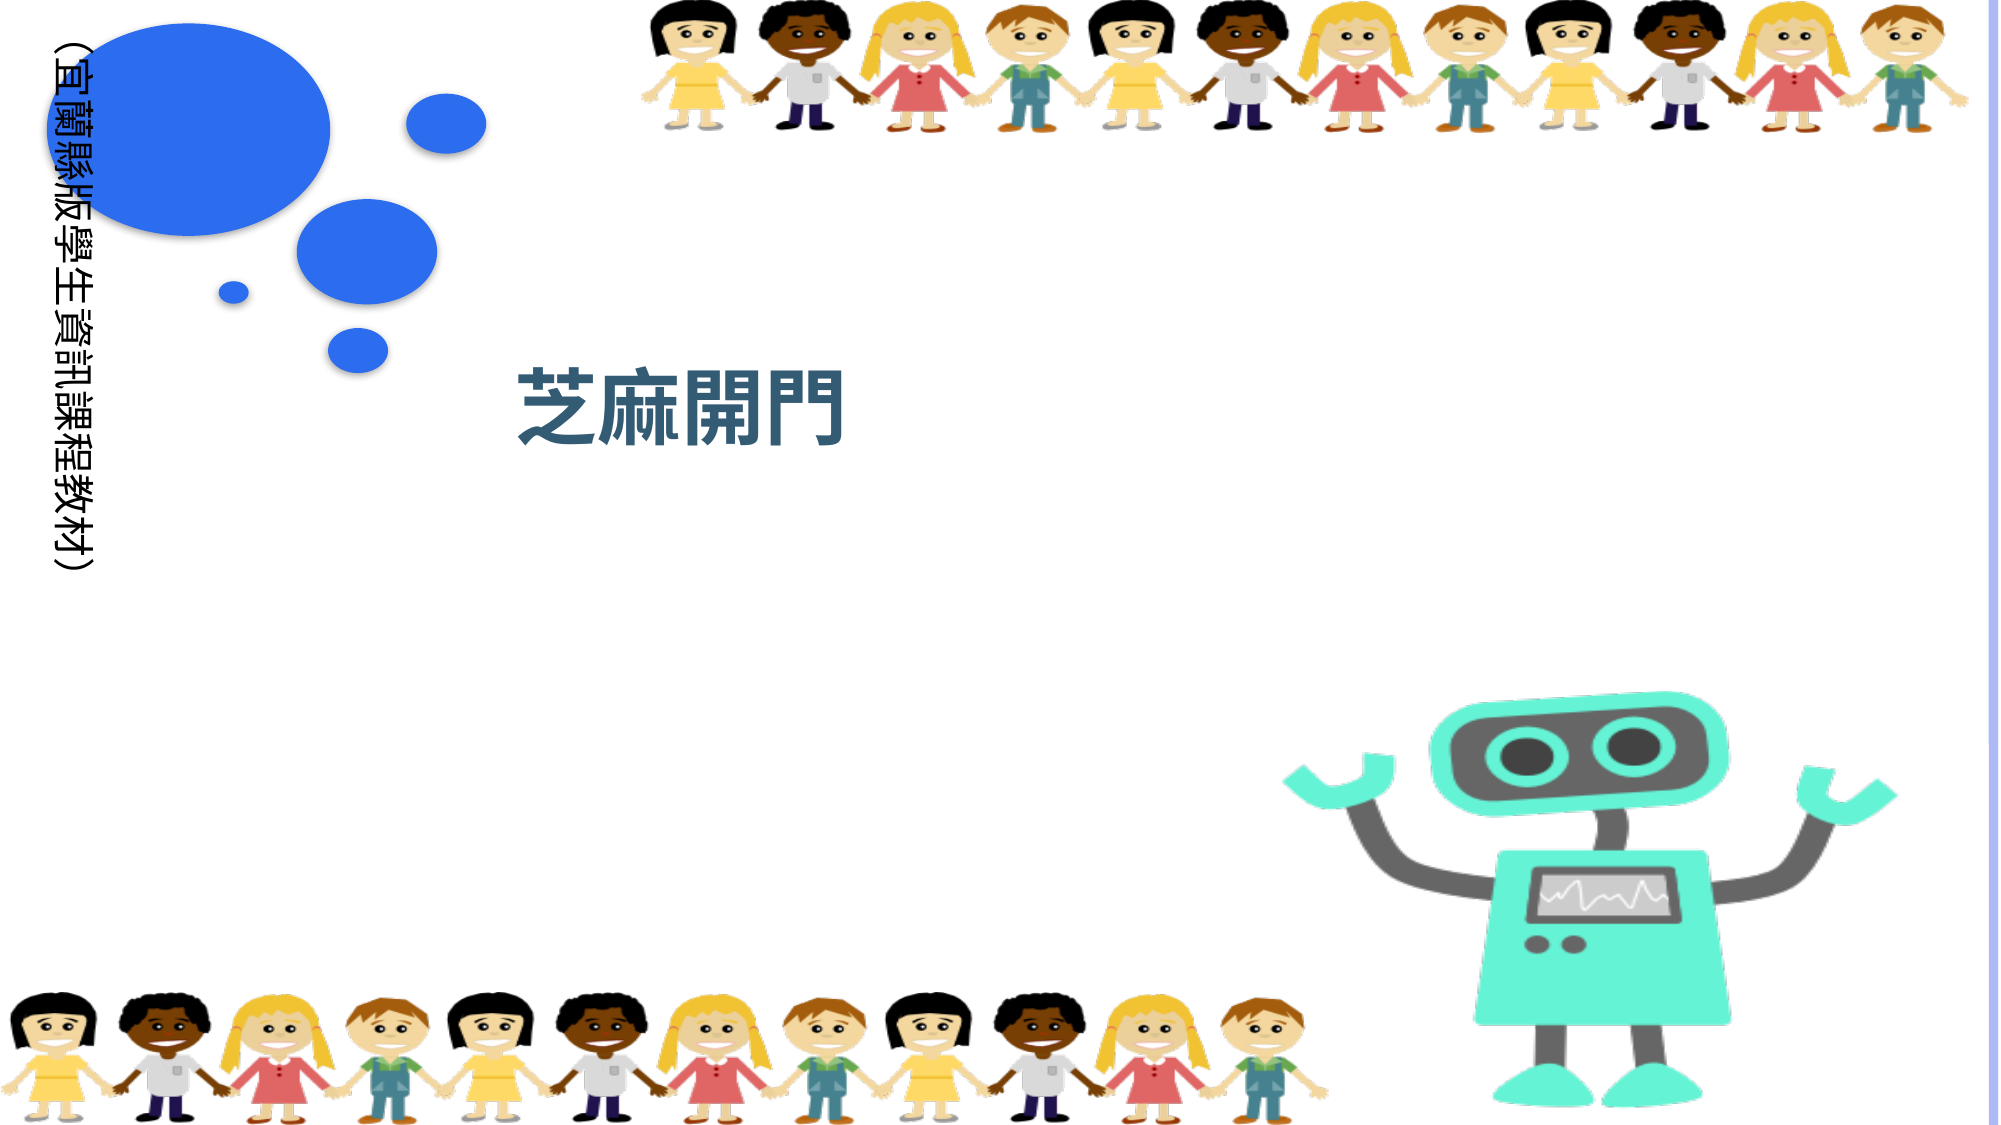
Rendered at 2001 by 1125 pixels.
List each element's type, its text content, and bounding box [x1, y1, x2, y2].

title 芝麻開門 [500, 152, 1850, 464]
picture [640, 0, 1969, 133]
picture [0, 691, 1900, 1125]
